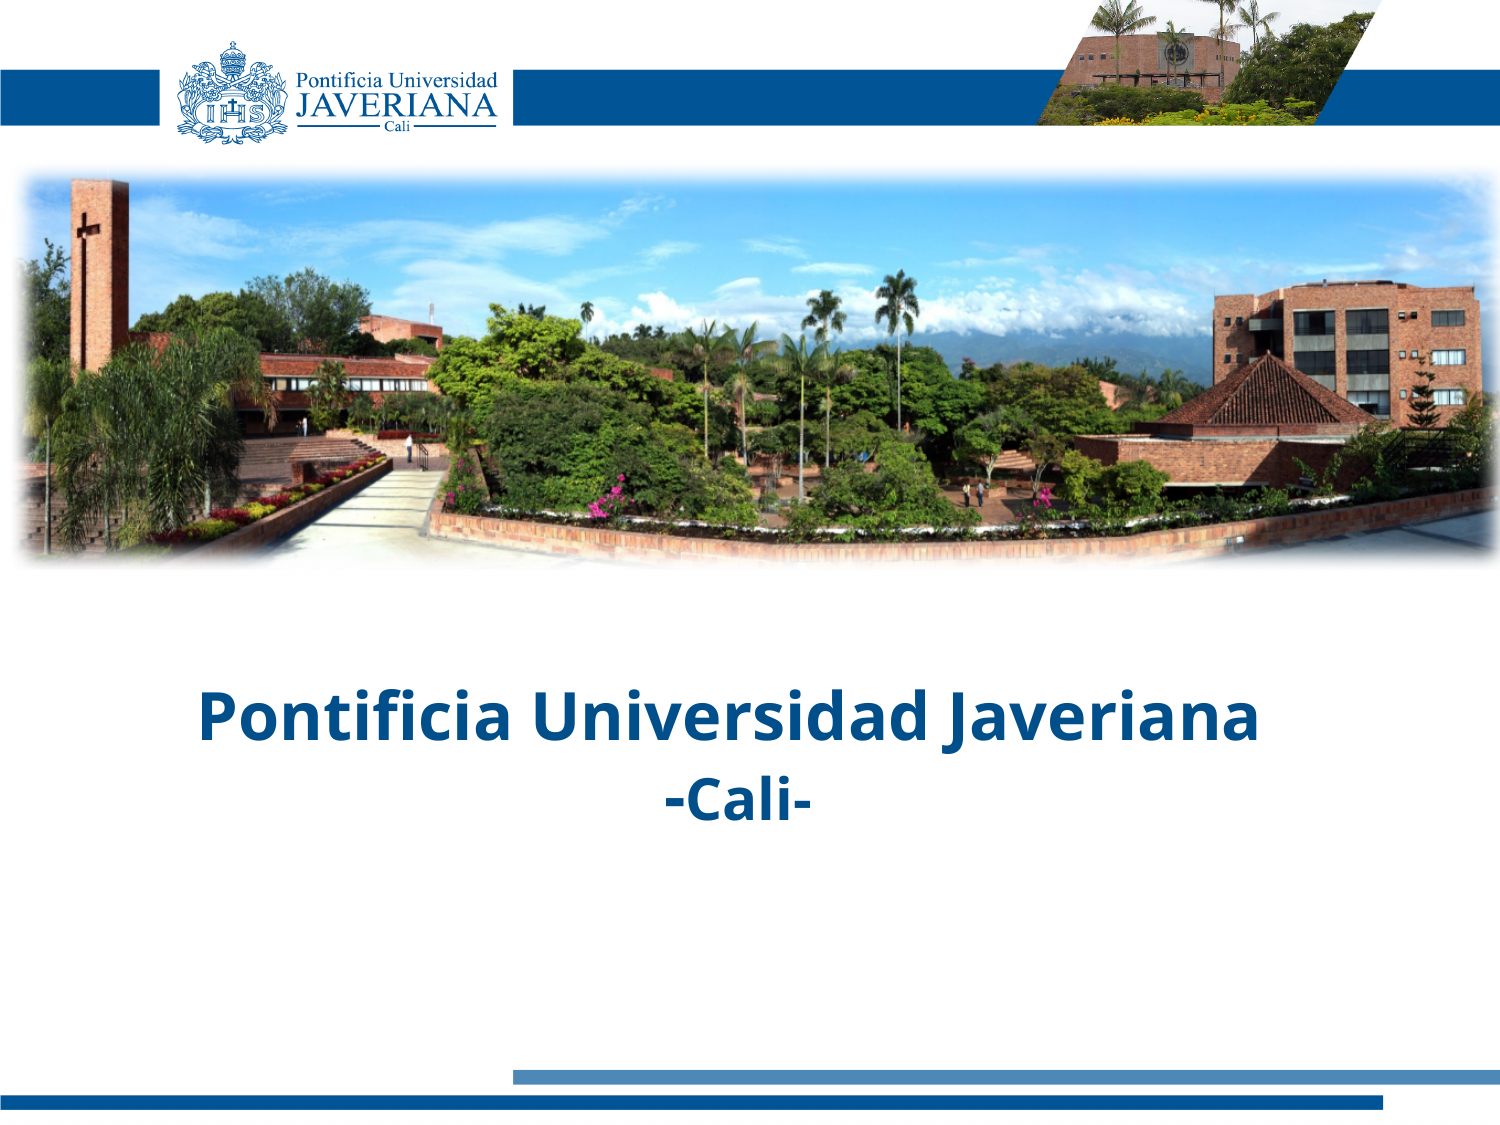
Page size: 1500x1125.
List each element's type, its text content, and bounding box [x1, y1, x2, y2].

text_box Pontificia Universidad Javeriana -Cali- [53, 621, 1424, 884]
picture [0, 0, 1500, 1125]
